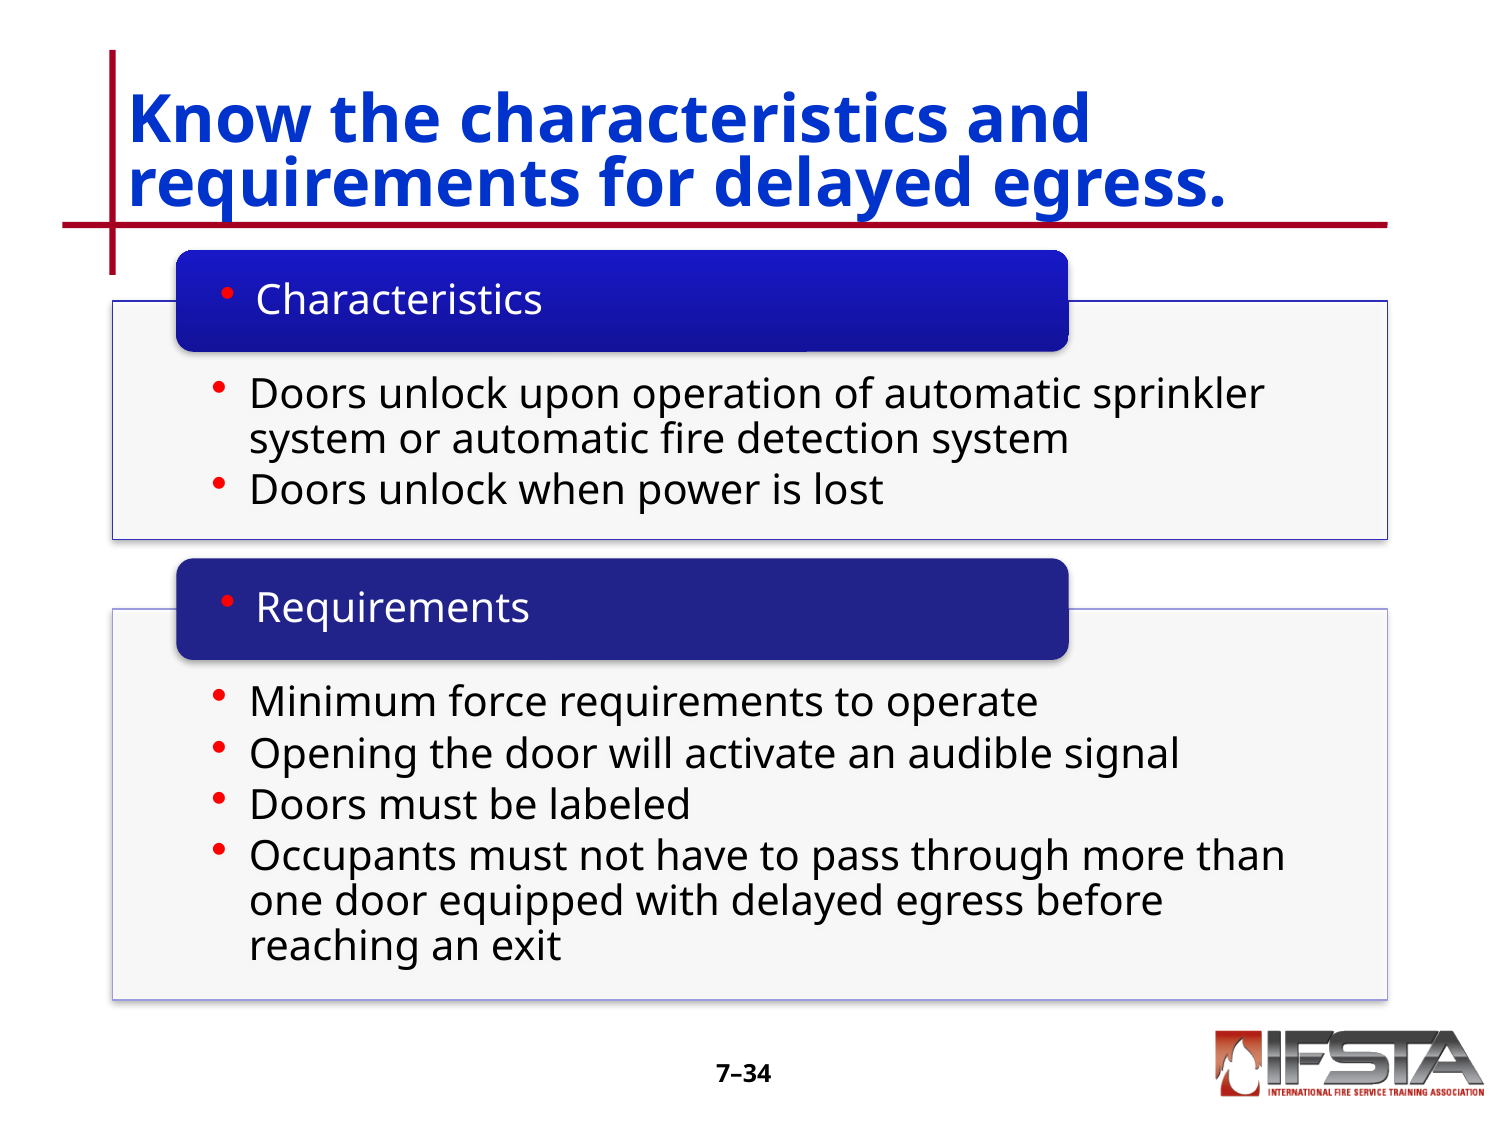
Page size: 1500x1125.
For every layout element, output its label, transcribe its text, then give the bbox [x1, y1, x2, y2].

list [112, 249, 1388, 1001]
slide_number 7–33 [587, 1050, 900, 1125]
title Know the characteristics and requirements for delayed egress. [112, 83, 1388, 234]
picture [1215, 1030, 1485, 1099]
